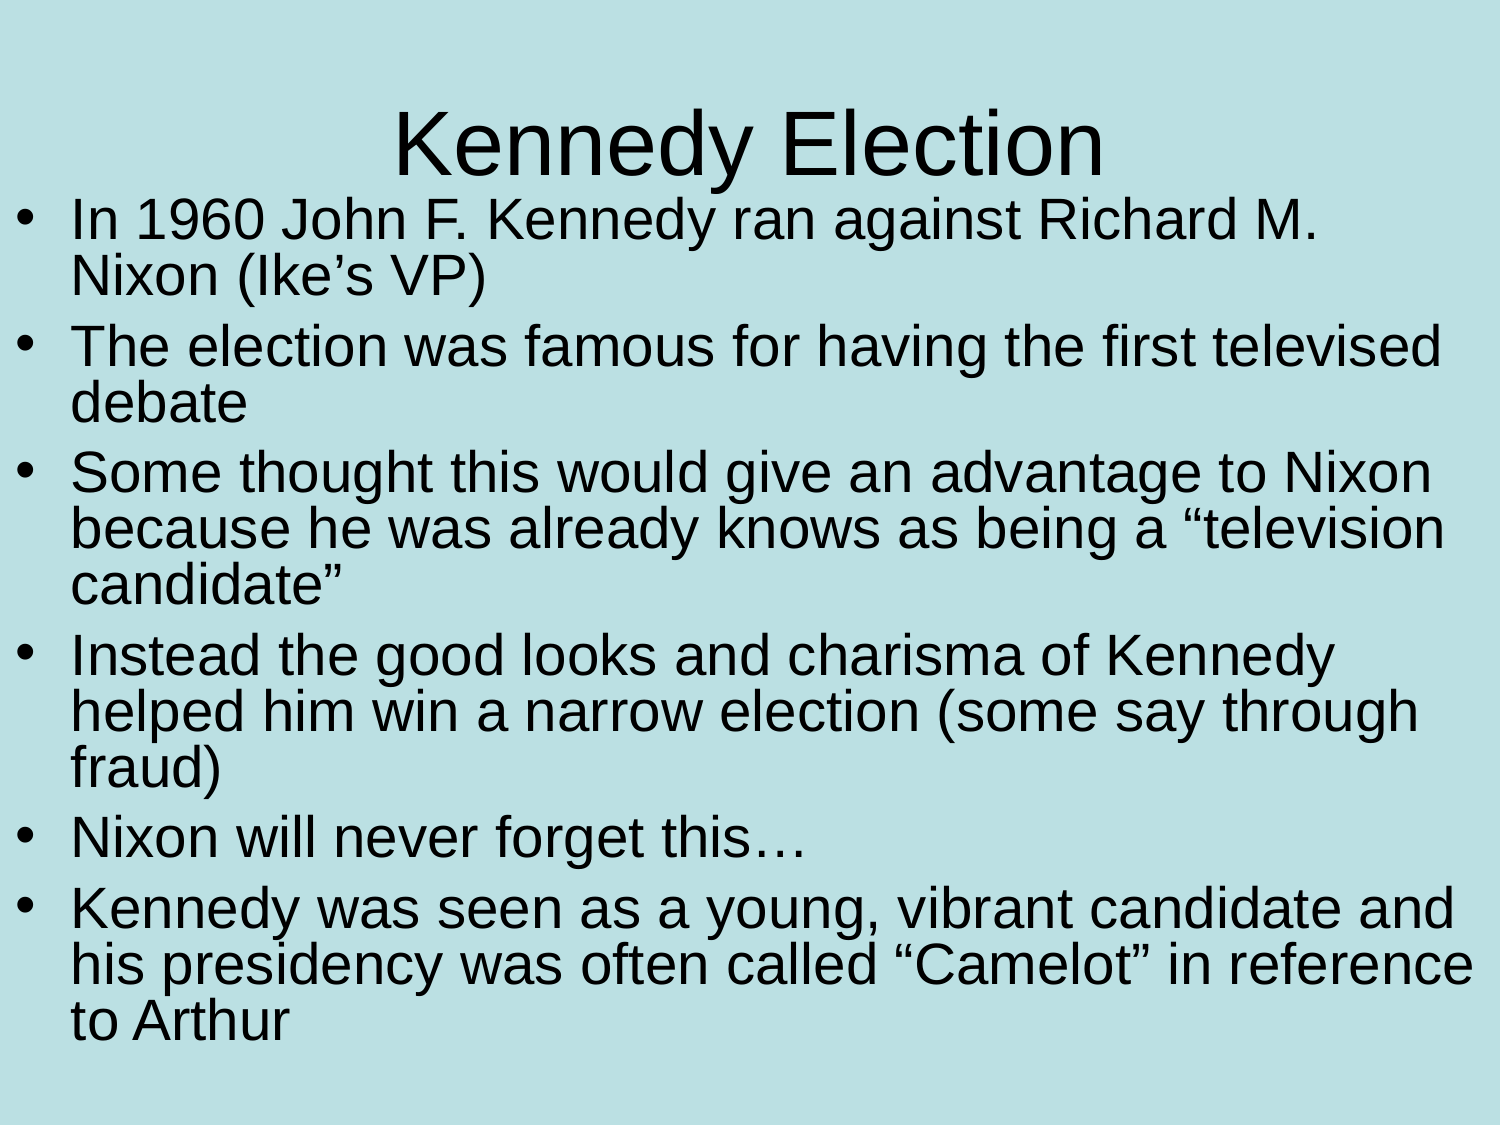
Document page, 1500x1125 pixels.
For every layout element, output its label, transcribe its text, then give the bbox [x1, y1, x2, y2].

list In 1960 John F. Kennedy ran against Richard M. Nixon (Ike’s VP) The election was famous for having the first televised debate Some thought this would give an advantage to Nixon because he was already knows as being a “television candidate” Instead the good looks and charisma of Kennedy helped him win a narrow election (some say through fraud) Nixon will never forget this… Kennedy was seen as a young, vibrant candidate and his presidency was often called “Camelot” in reference to Arthur [0, 187, 1500, 1125]
title Kennedy Election [75, 45, 1425, 187]
